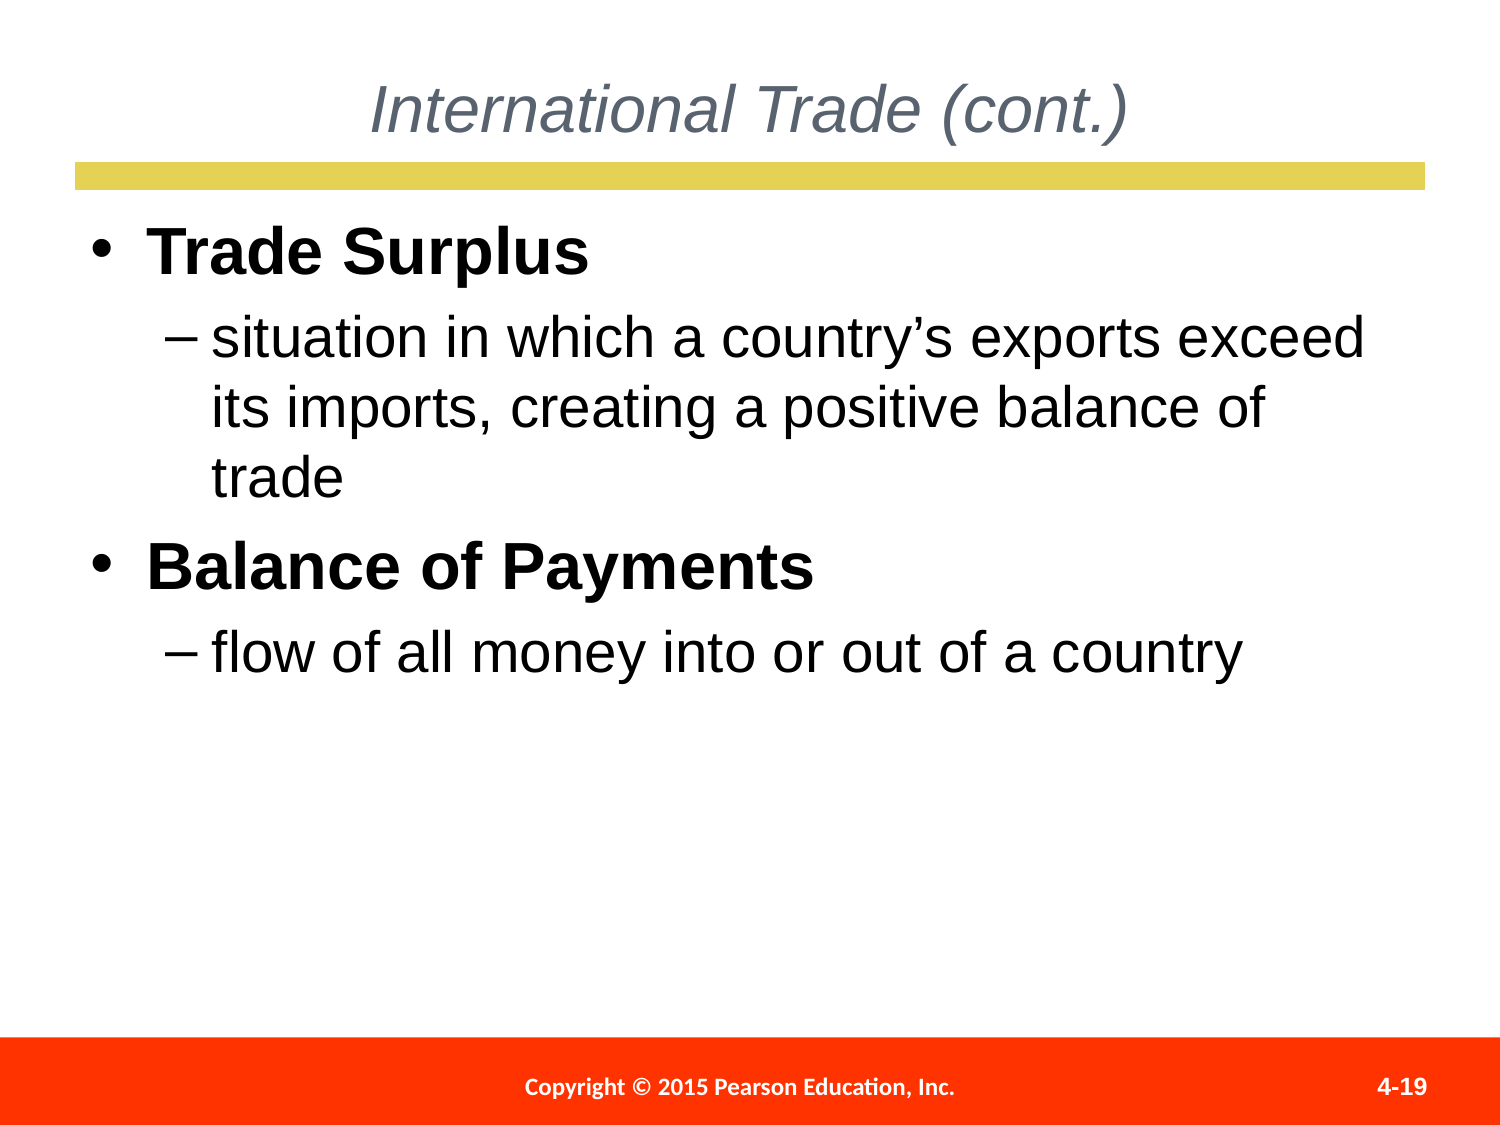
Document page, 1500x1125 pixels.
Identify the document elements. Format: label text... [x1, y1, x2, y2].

list Trade Surplus situation in which a country’s exports exceed its imports, creating a positive balance of trade Balance of Payments flow of all money into or out of a country [74, 199, 1426, 1006]
text_box International Trade (cont.) [74, 12, 1425, 200]
